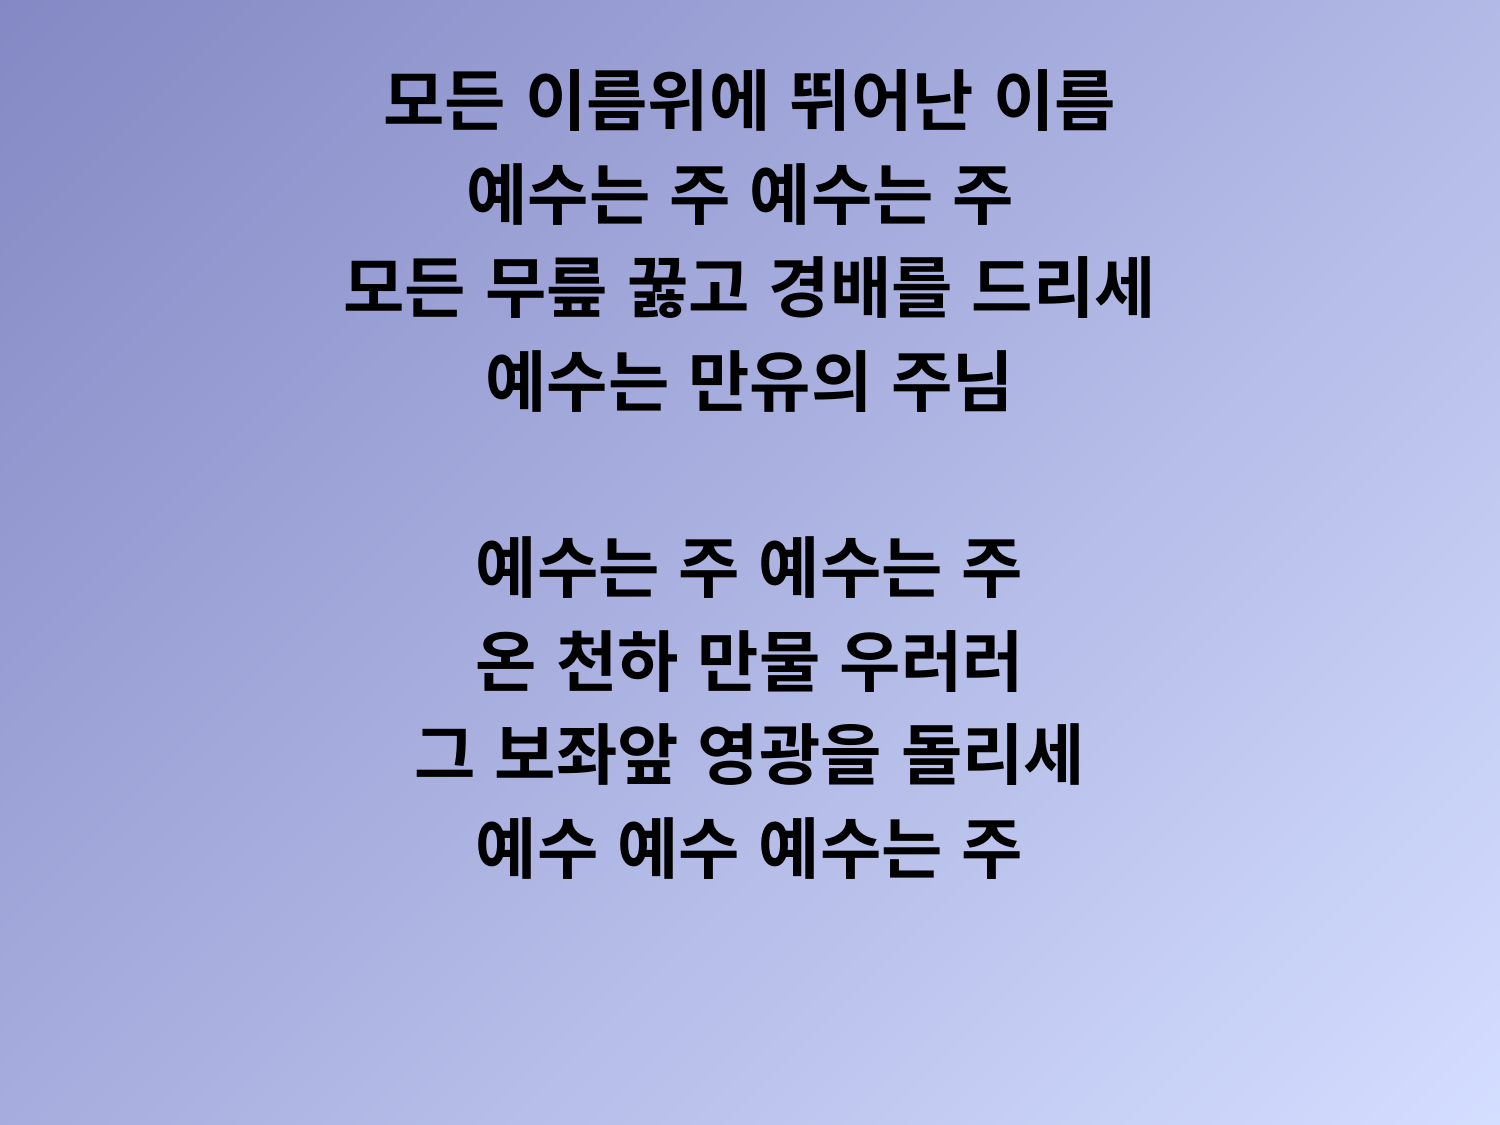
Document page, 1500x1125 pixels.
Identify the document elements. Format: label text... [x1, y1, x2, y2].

subtitle 모든 이름위에 뛰어난 이름 예수는 주 예수는 주 모든 무릎 꿇고 경배를 드리세 예수는 만유의 주님 예수는 주 예수는 주 온 천하 만물 우러러 그 보좌앞 영광을 돌리세 예수 예수 예수는 주 [0, 0, 1500, 1125]
